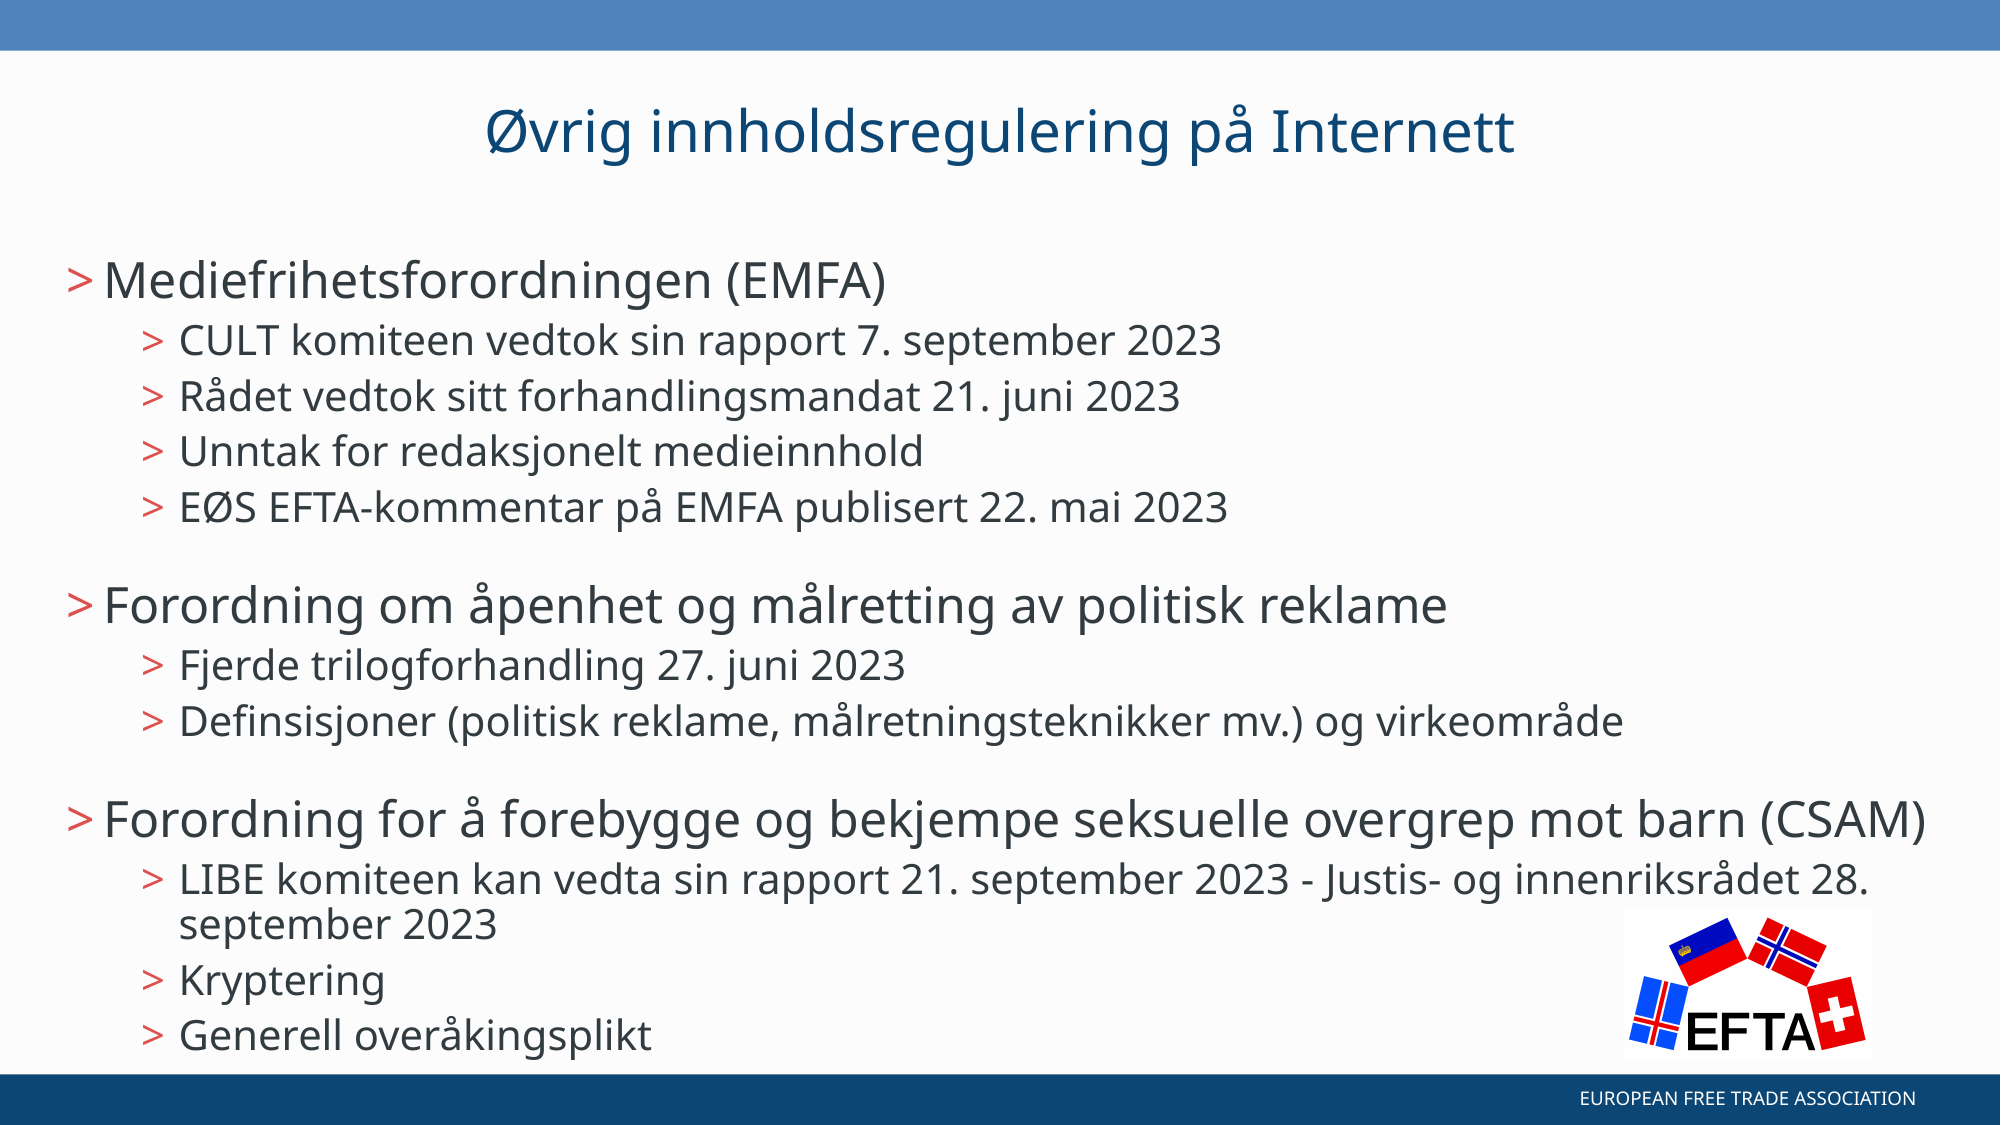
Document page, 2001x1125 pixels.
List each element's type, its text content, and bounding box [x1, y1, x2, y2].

list Mediefrihetsforordningen (EMFA) CULT komiteen vedtok sin rapport 7. september 2023 Rådet vedtok sitt forhandlingsmandat 21. juni 2023 Unntak for redaksjonelt medieinnhold EØS EFTA-kommentar på EMFA publisert 22. mai 2023 Forordning om åpenhet og målretting av politisk reklame Fjerde trilogforhandling 27. juni 2023 Definsisjoner (politisk reklame, målretningsteknikker mv.) og virkeområde Forordning for å forebygge og bekjempe seksuelle overgrep mot barn (CSAM) LIBE komiteen kan vedta sin rapport 21. september 2023 - Justis- og innenriksrådet 28. september 2023 Kryptering Generell overåkingsplikt [51, 248, 2000, 962]
title Øvrig innholdsregulering på Internett [51, 94, 1949, 206]
picture [1623, 962, 1872, 1059]
